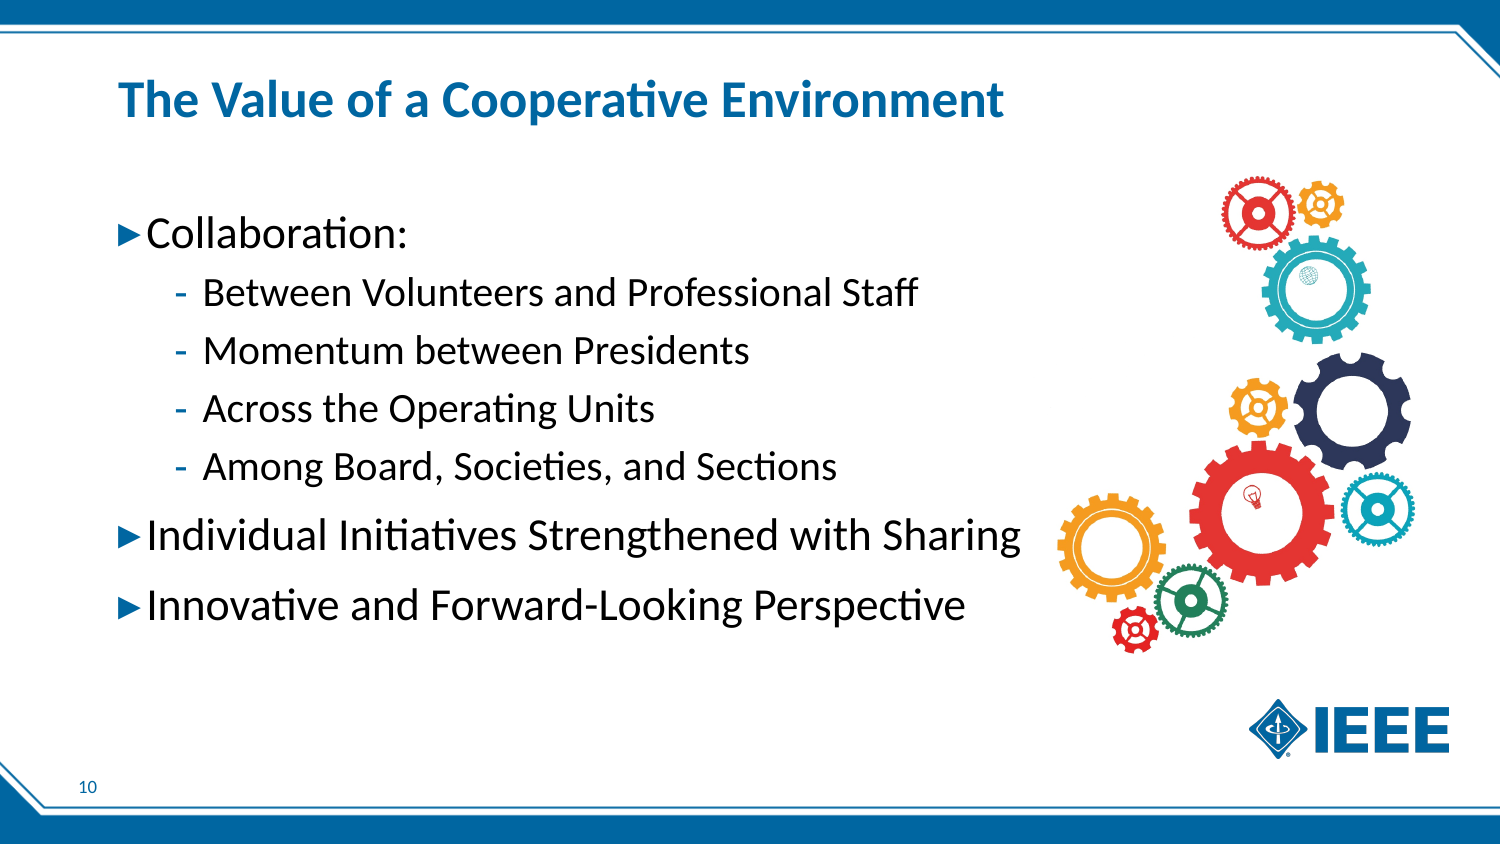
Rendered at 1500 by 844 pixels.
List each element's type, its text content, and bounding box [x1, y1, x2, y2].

picture [941, 138, 1491, 680]
slide_number 9 [63, 763, 143, 809]
list Collaboration: Between Volunteers and Professional Staff Momentum between Presidents Across the Operating Units Among Board, Societies, and Sections Individual Initiatives Strengthened with Sharing Innovative and Forward-Looking Perspective [103, 195, 1119, 703]
picture [0, 0, 1500, 102]
title The Value of a Cooperative Environment [103, 68, 1397, 137]
picture [0, 699, 1500, 844]
